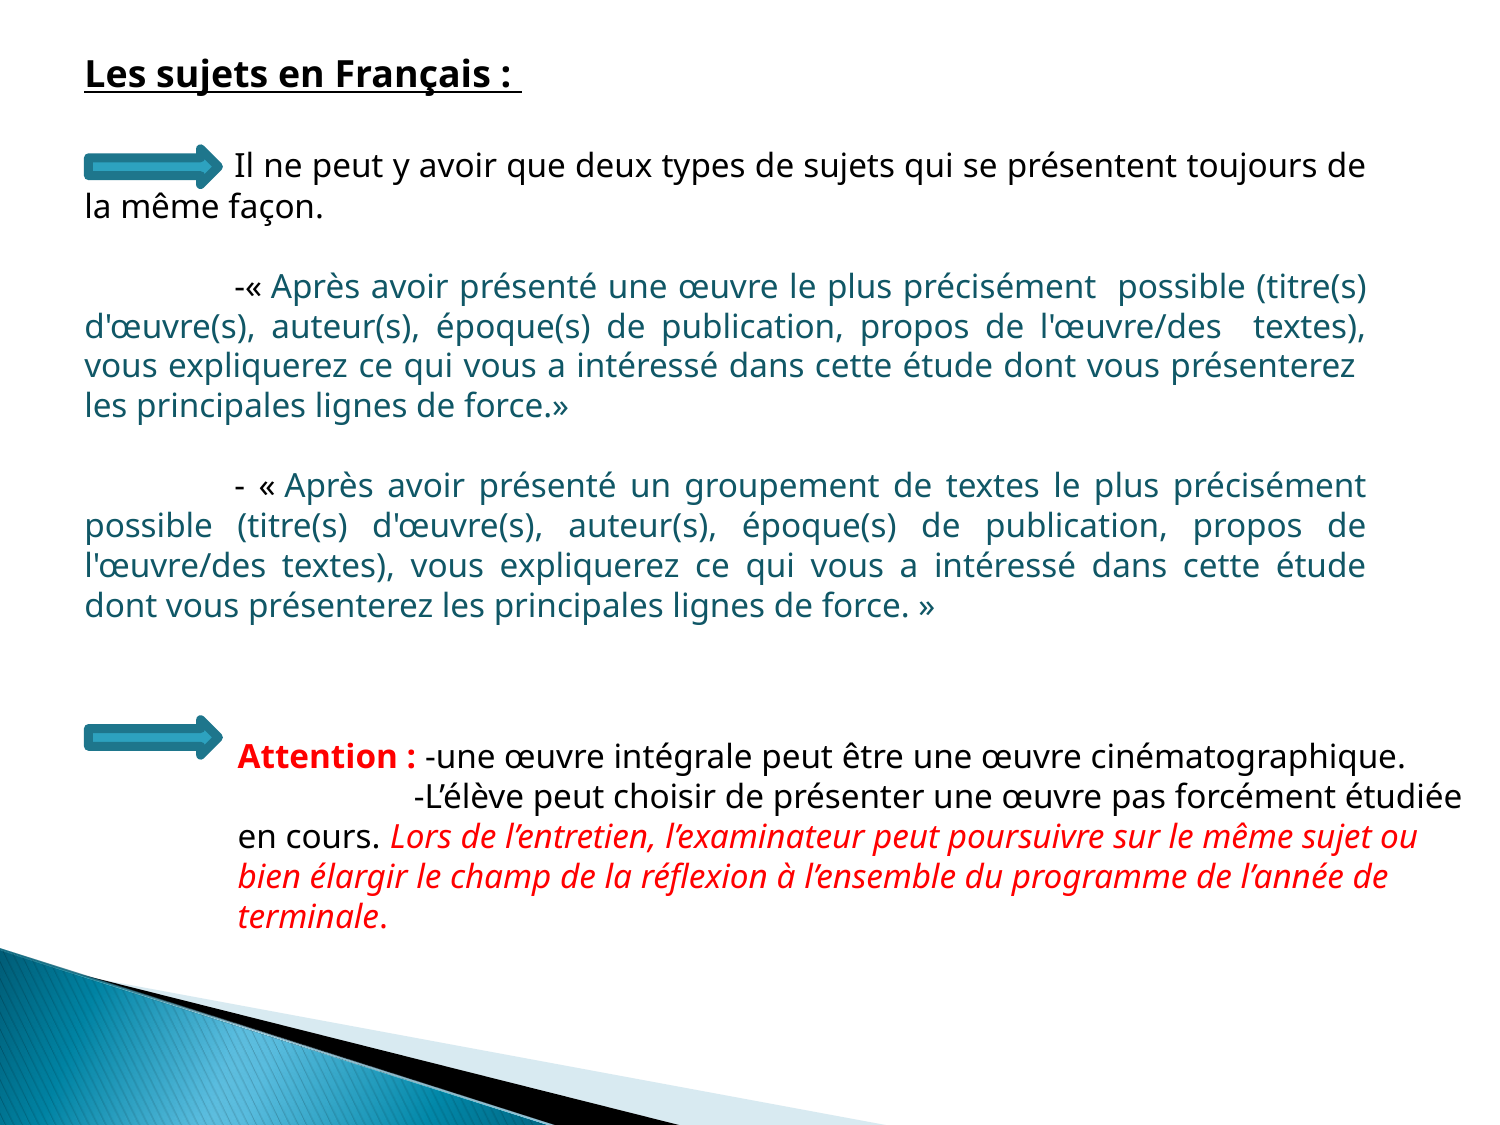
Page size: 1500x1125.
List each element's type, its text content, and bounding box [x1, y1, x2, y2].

text_box [88, 719, 219, 756]
text_box [88, 148, 219, 185]
text_box Attention : -une œuvre intégrale peut être une œuvre cinématographique. -L’élève peut choisir de présenter une œuvre pas forcément étudiée en cours. Lors de l’entretien, l’examinateur peut poursuivre sur le même sujet ou bien élargir le champ de la réflexion à l’ensemble du programme de l’année de terminale. [230, 708, 1477, 1003]
picture [0, 946, 559, 1125]
text_box Les sujets en Français : Il ne peut y avoir que deux types de sujets qui se présentent toujours de la même façon. -« Après avoir présenté une œuvre le plus précisément possible (titre(s) d'œuvre(s), auteur(s), époque(s) de publication, propos de l'œuvre/des textes), vous expliquerez ce qui vous a intéressé dans cette étude dont vous présenterez les principales lignes de force.» - « Après avoir présenté un groupement de textes le plus précisément possible (titre(s) d'œuvre(s), auteur(s), époque(s) de publication, propos de l'œuvre/des textes), vous expliquerez ce qui vous a intéressé dans cette étude dont vous présenterez les principales lignes de force. » [76, 42, 1376, 792]
